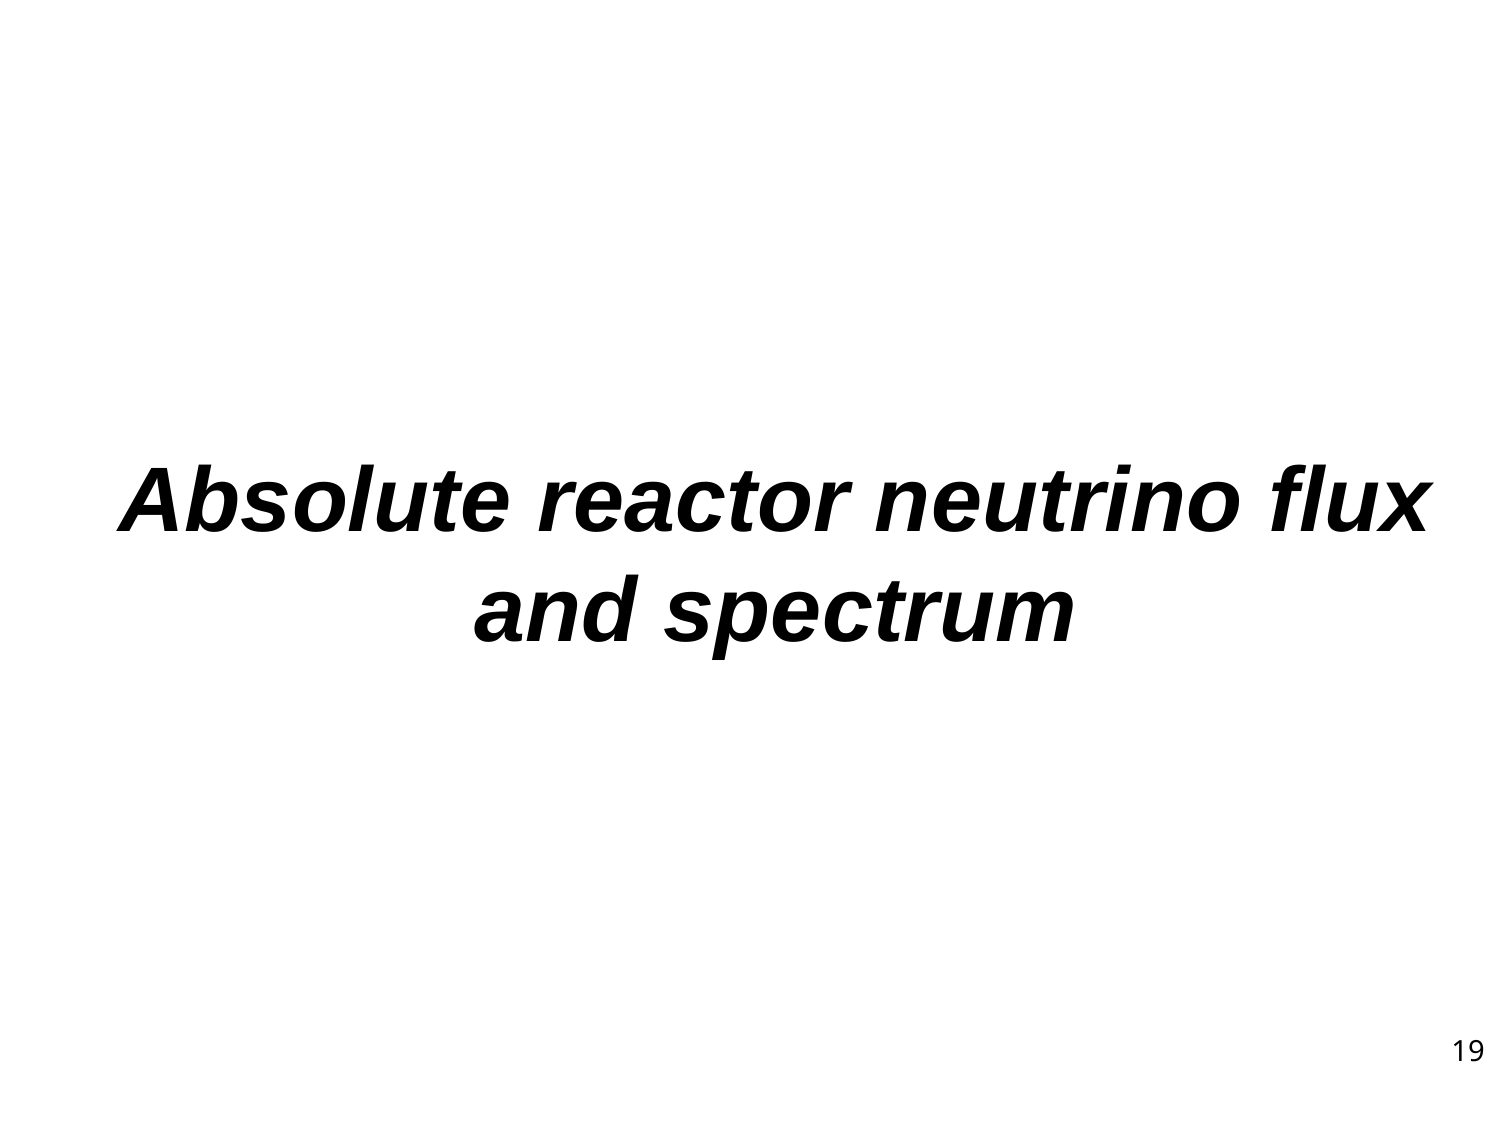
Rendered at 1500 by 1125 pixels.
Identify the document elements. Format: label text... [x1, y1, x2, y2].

slide_number 19 [1149, 1024, 1500, 1103]
text_box Absolute reactor neutrino flux and spectrum [53, 432, 1500, 668]
